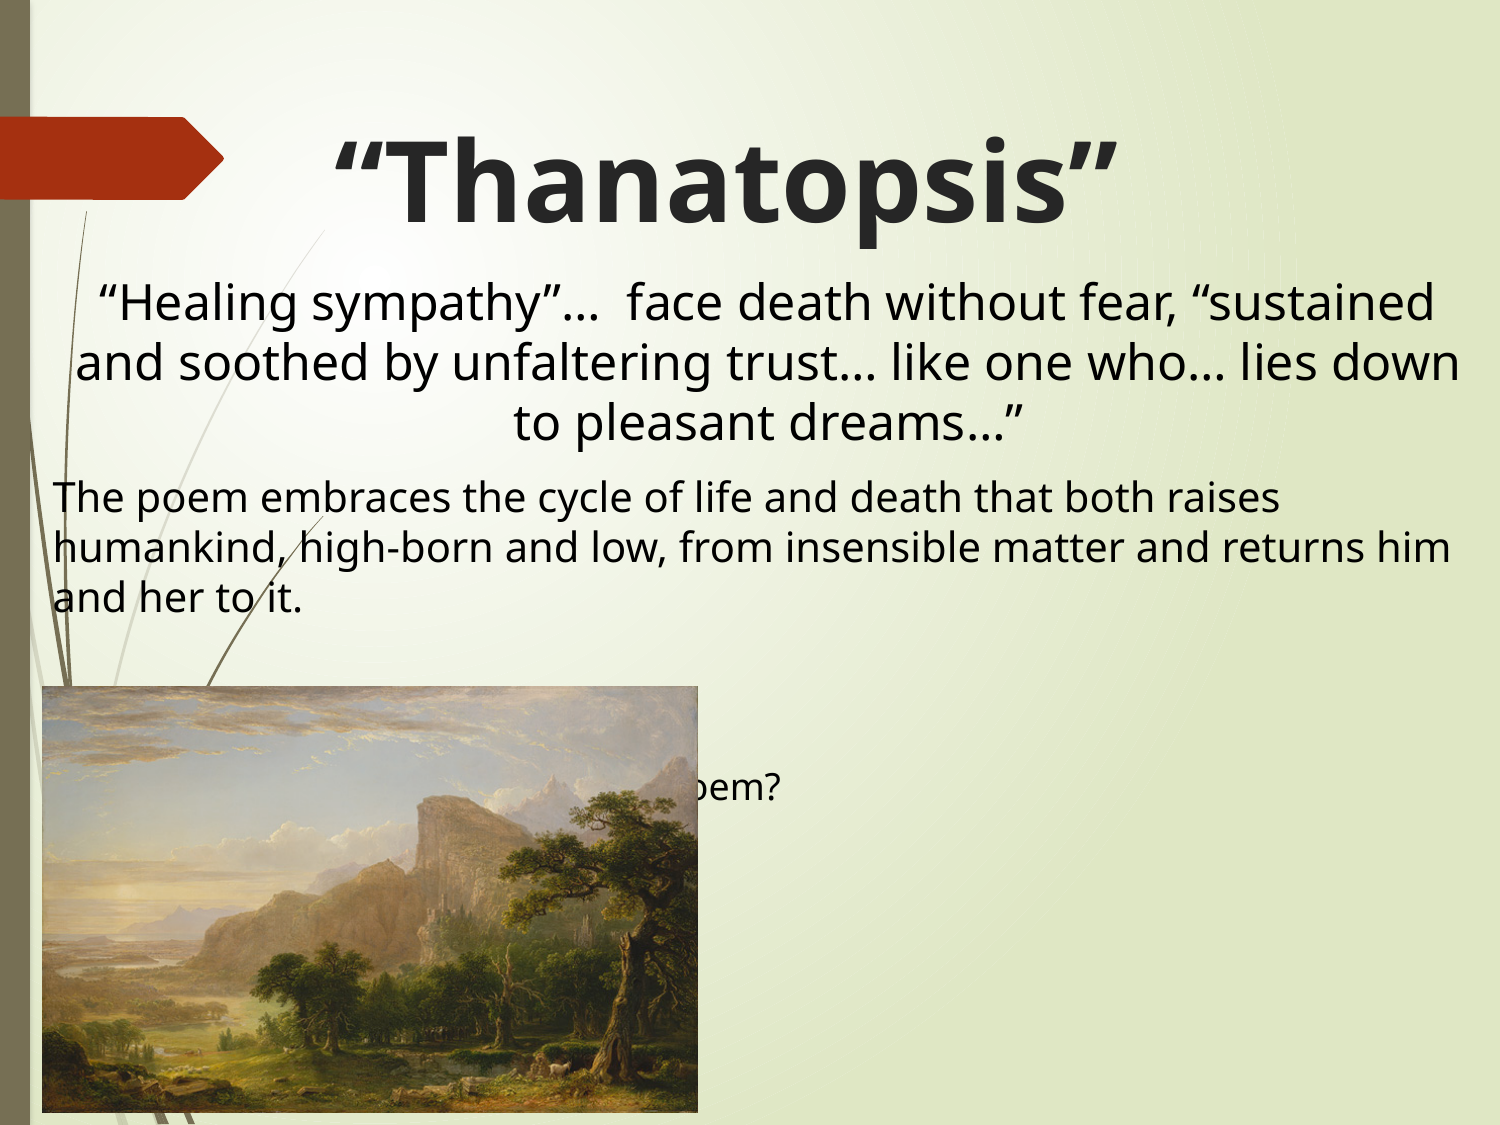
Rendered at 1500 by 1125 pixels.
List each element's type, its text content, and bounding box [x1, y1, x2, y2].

title “Thanatopsis” [319, 102, 1400, 262]
picture [42, 686, 699, 1113]
list “Healing sympathy”… face death without fear, “sustained and soothed by unfaltering trust… like one who… lies down to pleasant dreams…” The poem embraces the cycle of life and death that both raises humankind, high-born and low, from insensible matter and returns him and her to it. Determine if this is a happy or sad poem? [37, 262, 1500, 1125]
